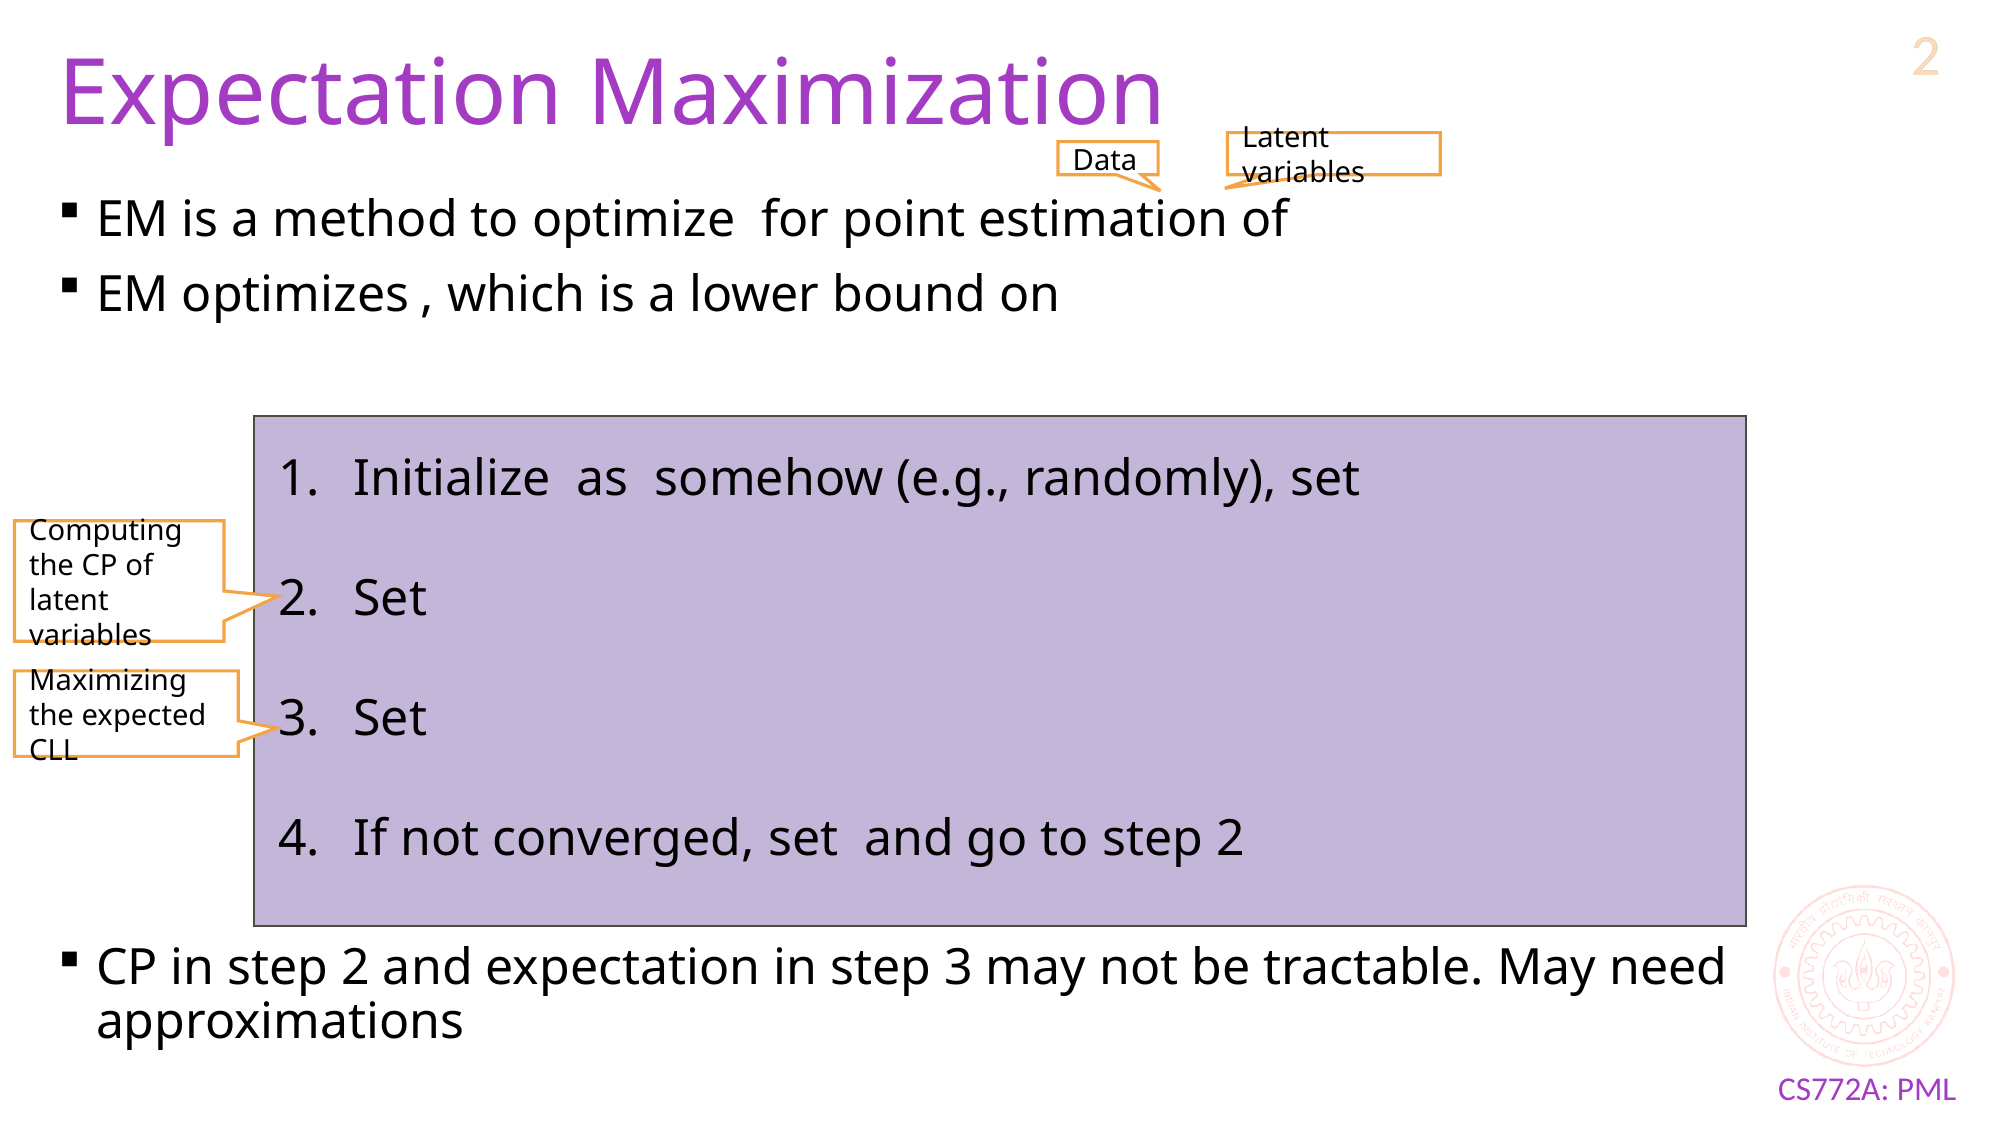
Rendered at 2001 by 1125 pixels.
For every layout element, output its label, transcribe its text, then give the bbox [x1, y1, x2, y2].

text_box Computing the CP of latent variables [13, 519, 282, 643]
text_box Latent variables [1224, 131, 1442, 190]
text_box Maximizing the expected CLL [13, 669, 281, 758]
text_box Data [1056, 140, 1162, 192]
text_box 2 [1857, 22, 1957, 83]
text_box [253, 415, 1747, 927]
title Expectation Maximization [43, 27, 1970, 163]
